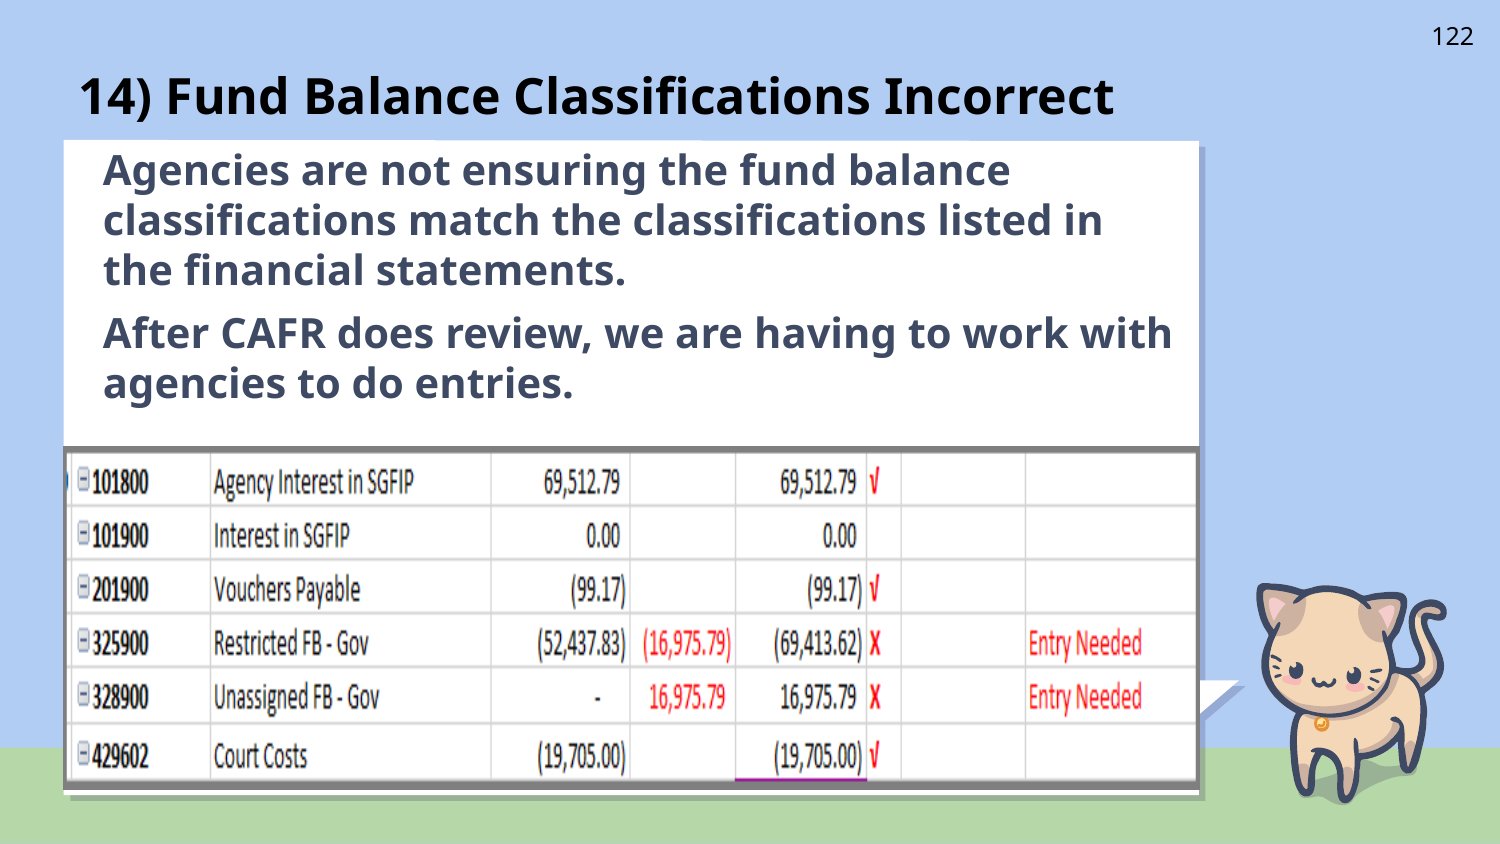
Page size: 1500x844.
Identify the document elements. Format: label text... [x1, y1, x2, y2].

list Agencies are not ensuring the fund balance classifications match the classifications listed in the financial statements. After CAFR does review, we are having to work with agencies to do entries. [87, 129, 1200, 446]
slide_number 122 [1399, 5, 1490, 70]
title 14) Fund Balance Classifications Incorrect [63, 0, 1200, 140]
picture [63, 446, 1200, 791]
